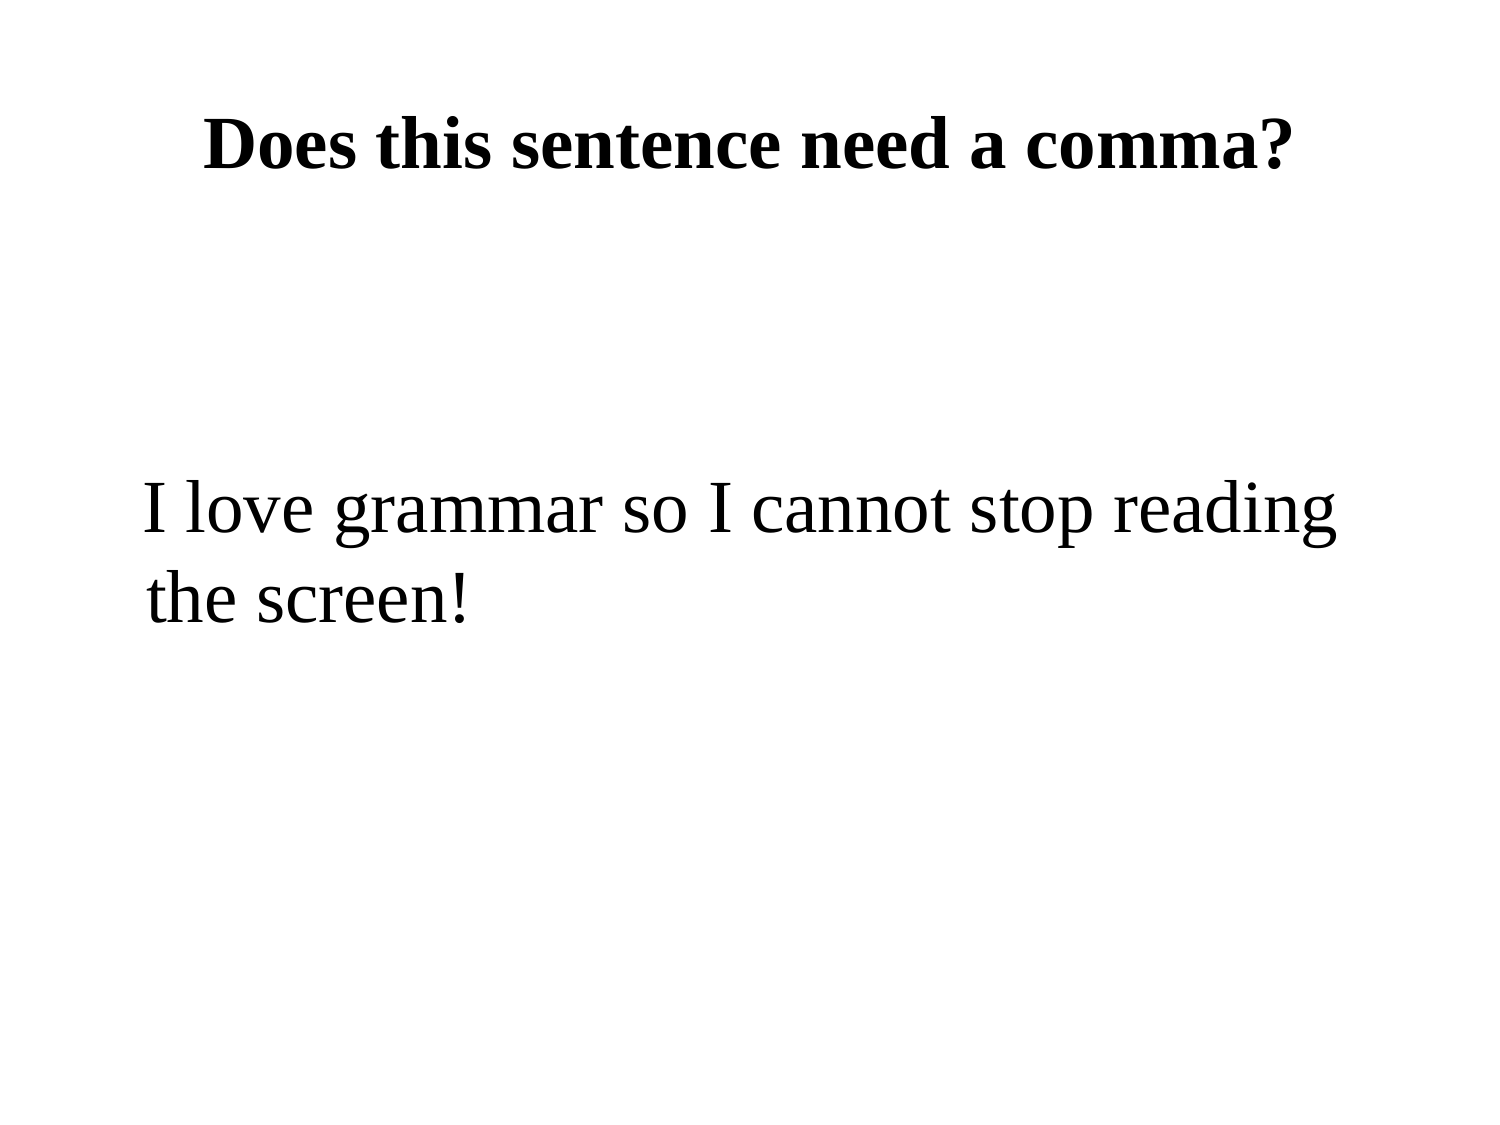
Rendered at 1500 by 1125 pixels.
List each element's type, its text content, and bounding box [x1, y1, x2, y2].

title Does this sentence need a comma? [75, 29, 1425, 248]
list I love grammar so I cannot stop reading the screen! [75, 262, 1425, 931]
